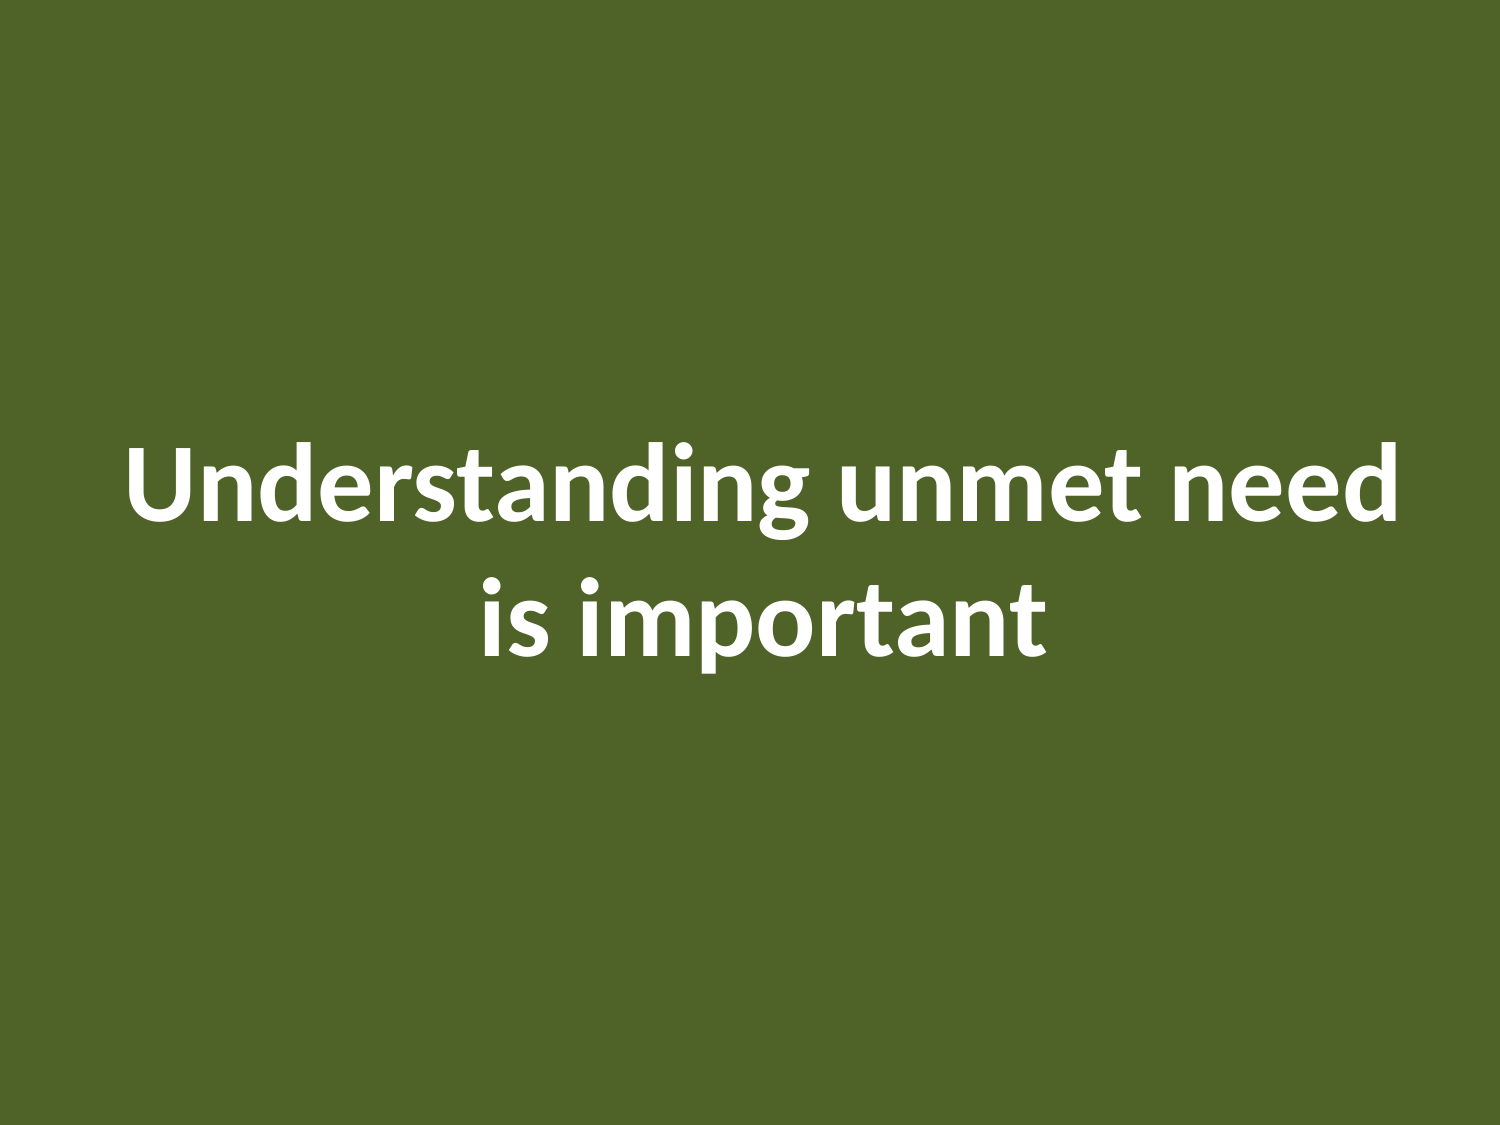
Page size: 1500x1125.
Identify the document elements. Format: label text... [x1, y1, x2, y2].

title Understanding unmet need is important [88, 314, 1439, 773]
